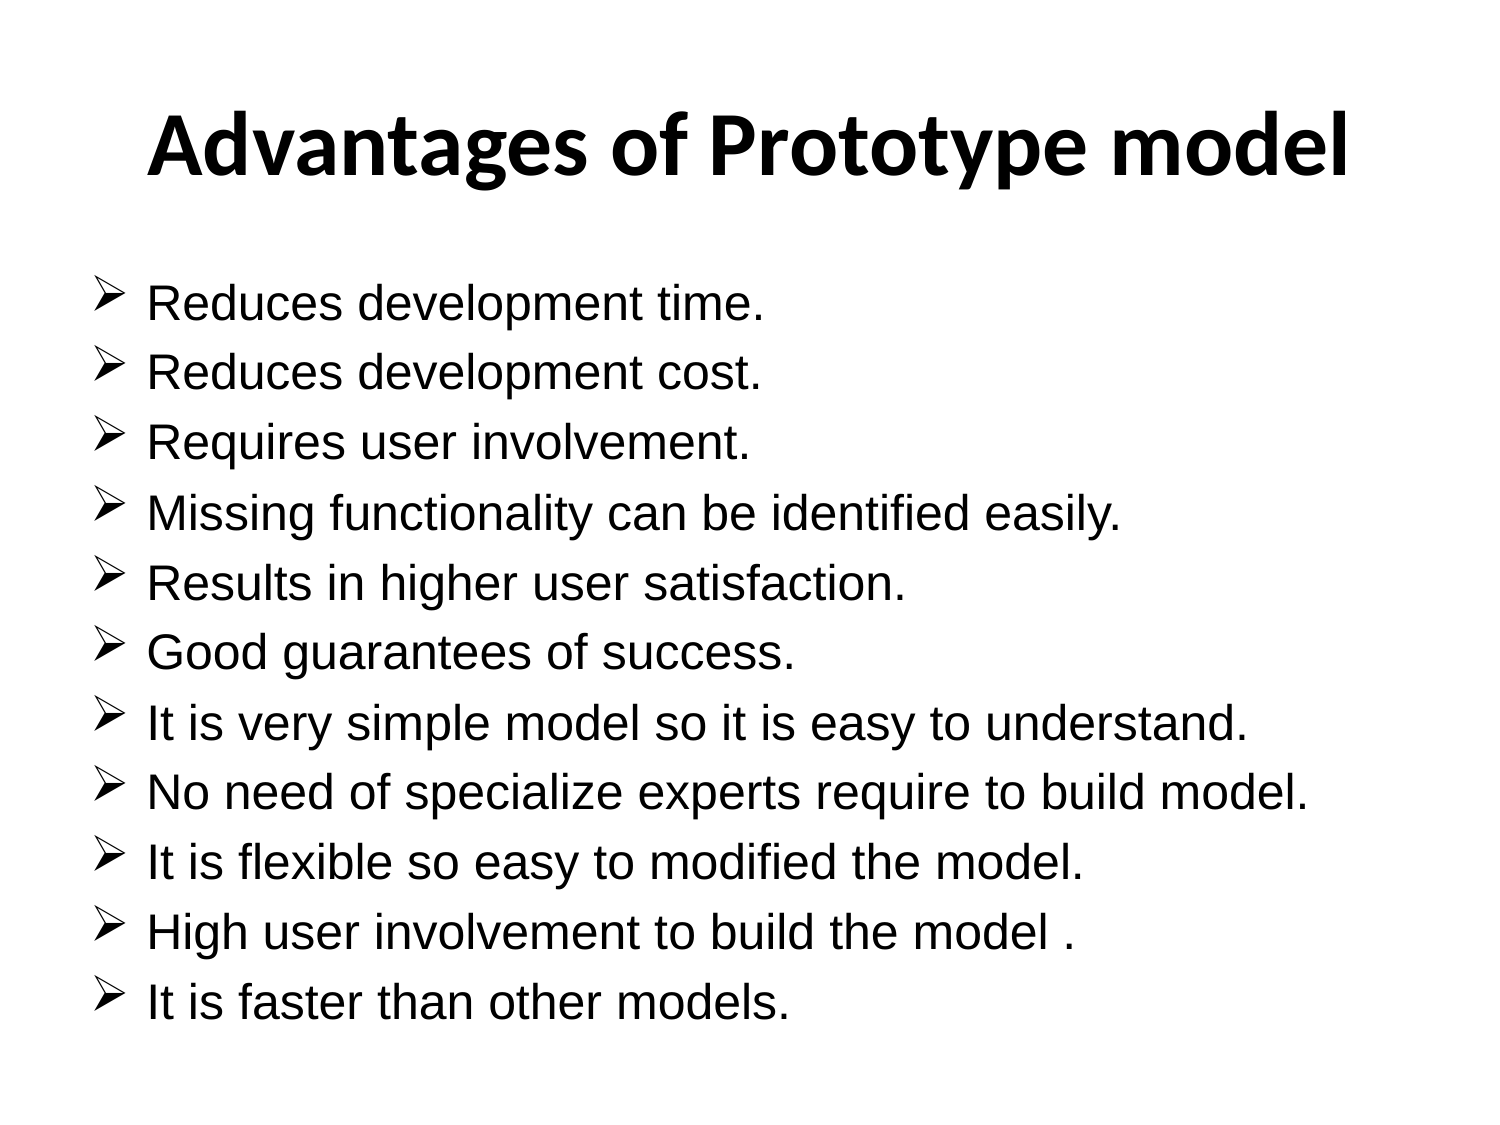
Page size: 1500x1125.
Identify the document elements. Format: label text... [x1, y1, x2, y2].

list Reduces development time. Reduces development cost. Requires user involvement. Missing functionality can be identified easily. Results in higher user satisfaction. Good guarantees of success. It is very simple model so it is easy to understand. No need of specialize experts require to build model. It is flexible so easy to modified the model. High user involvement to build the model . It is faster than other models. [75, 262, 1425, 1005]
title Advantages of Prototype model [75, 45, 1425, 233]
